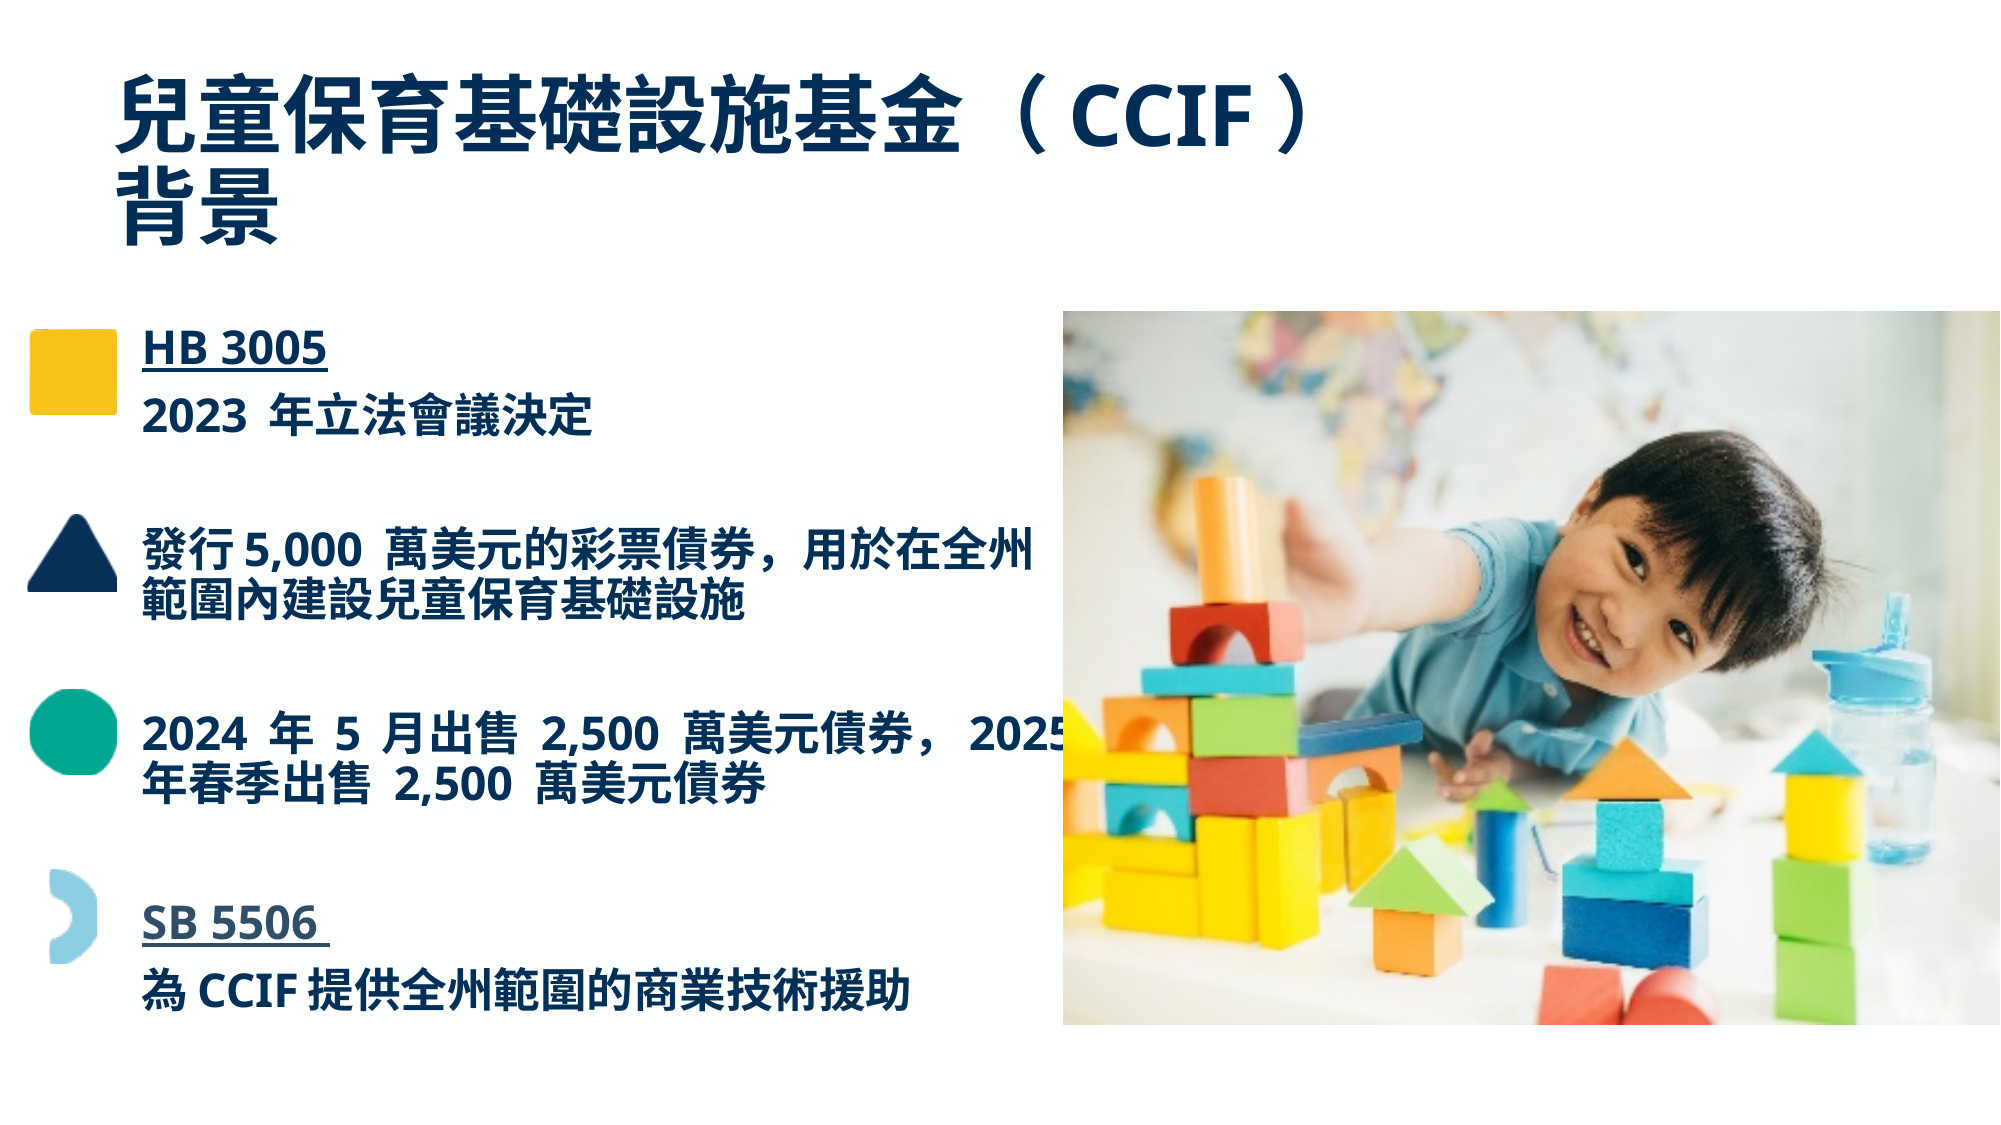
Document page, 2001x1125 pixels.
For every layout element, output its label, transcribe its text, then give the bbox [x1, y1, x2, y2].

text_box 兒童保育基礎設施基金（CCIF） 背景 [97, 65, 1934, 265]
picture [1063, 311, 2000, 1025]
picture [29, 688, 117, 775]
picture [49, 869, 98, 963]
picture [29, 328, 117, 415]
picture [27, 514, 118, 592]
text_box HB 3005 2023 年立法會議決定 發行5,000 萬美元的彩票債券，用於在全州範圍內建設兒童保育基礎設施 2024 年 5 月出售 2,500 萬美元債券，2025 年春季出售 2,500 萬美元債券 SB 5506 為CCIF提供全州範圍的商業技術援助 [126, 311, 1094, 1026]
